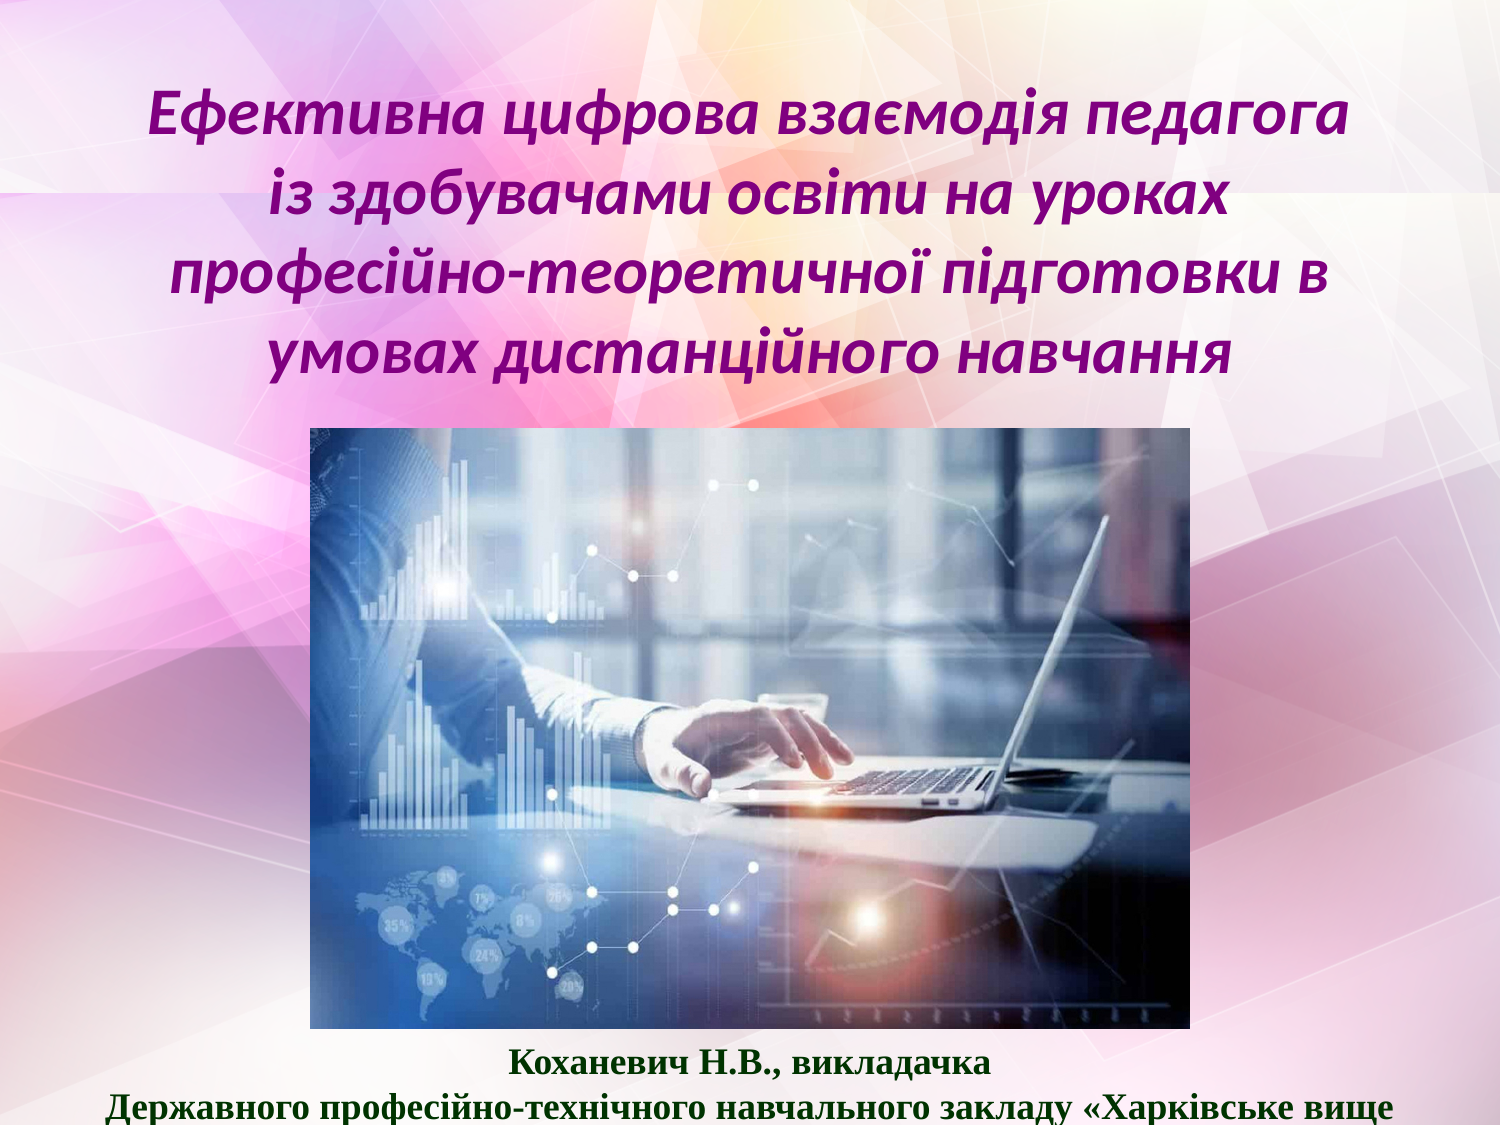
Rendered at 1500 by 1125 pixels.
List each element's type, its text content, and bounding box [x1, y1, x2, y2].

picture [0, 0, 1500, 1125]
text_box Ефективна цифрова взаємодія педагога із здобувачами освіти на уроках професійно-теоретичної підготовки в умовах дистанційного навчання [109, 59, 1391, 191]
